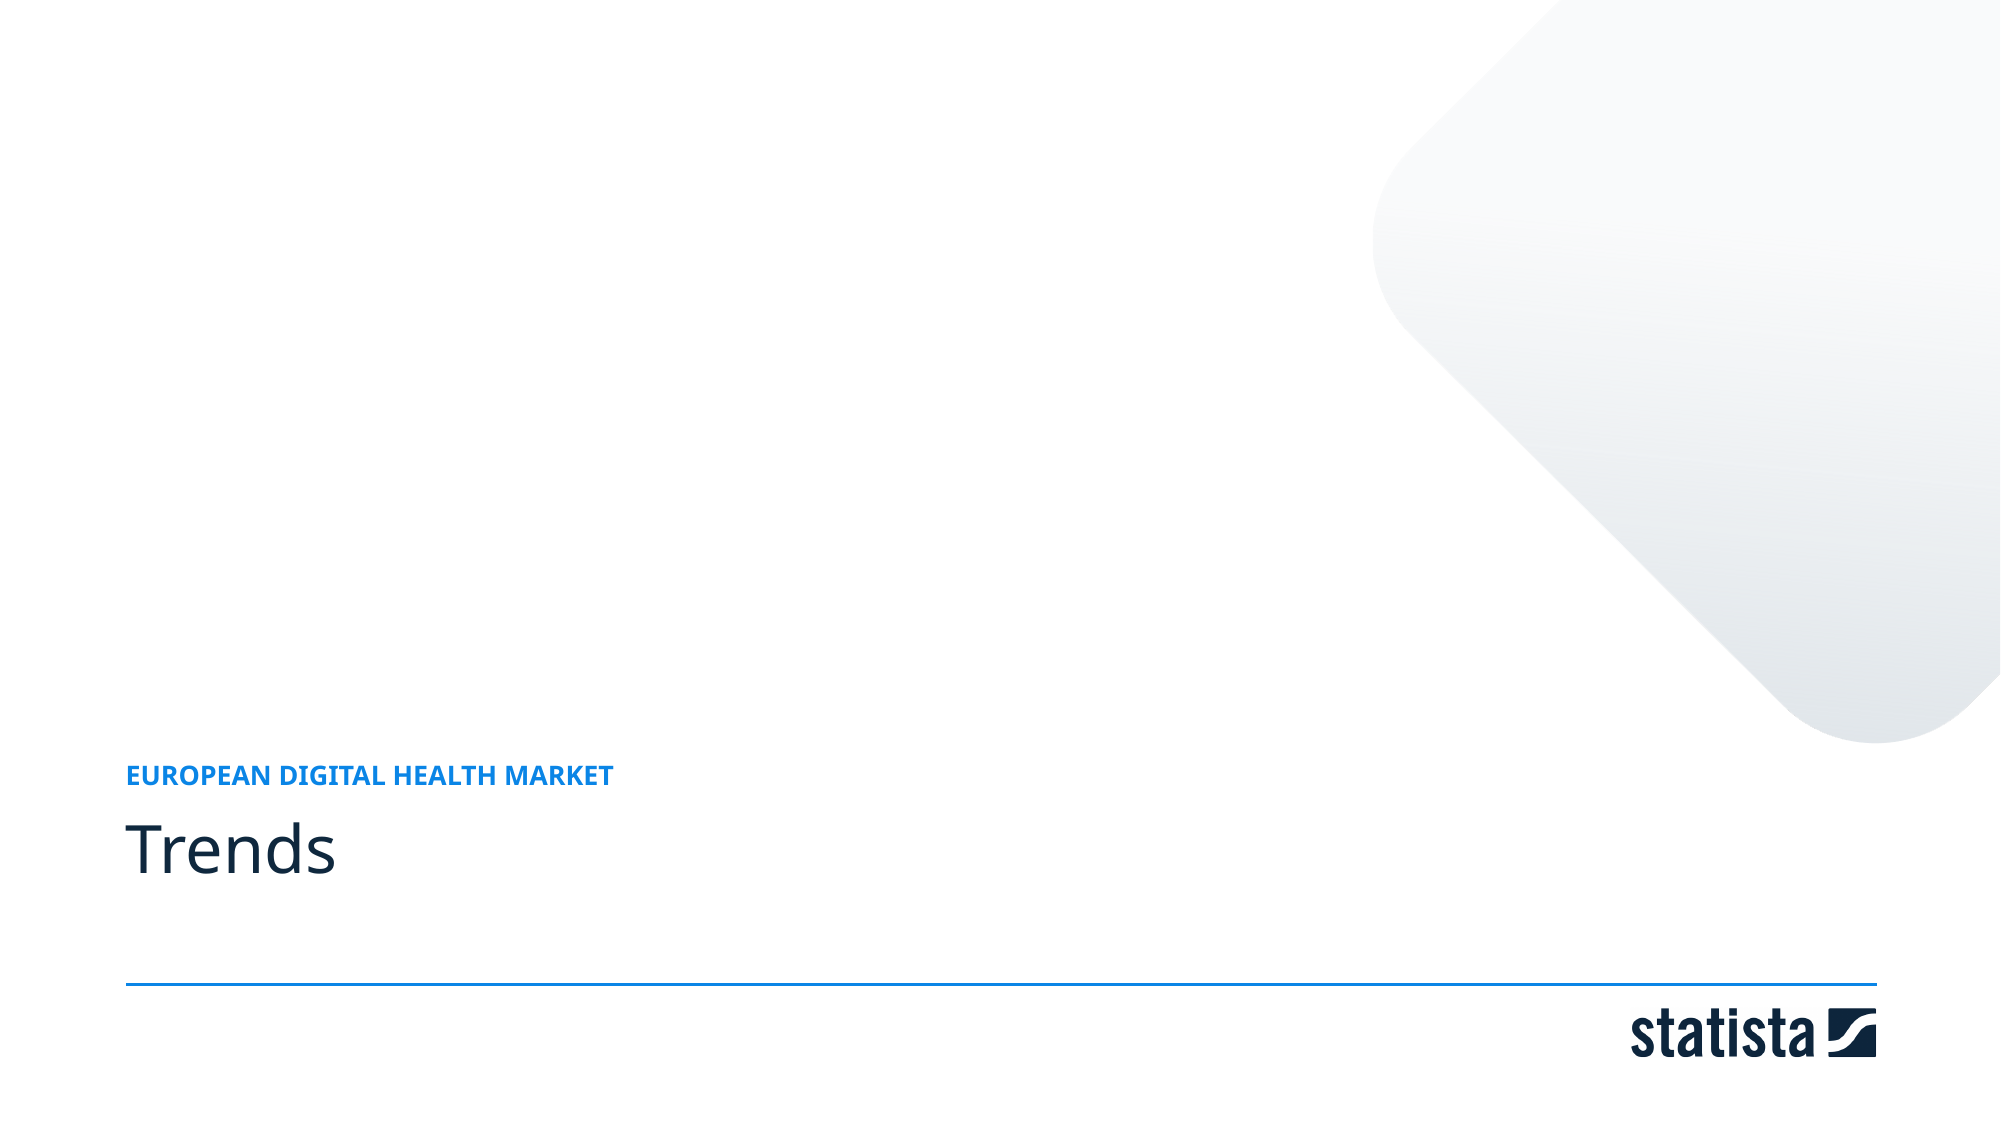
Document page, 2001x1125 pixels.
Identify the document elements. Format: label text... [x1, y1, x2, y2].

text_box [1628, 1005, 1879, 1060]
text_box EUROPEAN DIGITAL HEALTH MARKET [109, 747, 636, 802]
text_box [1371, 0, 2000, 745]
text_box [123, 980, 1881, 989]
text_box Trends [109, 797, 1887, 979]
